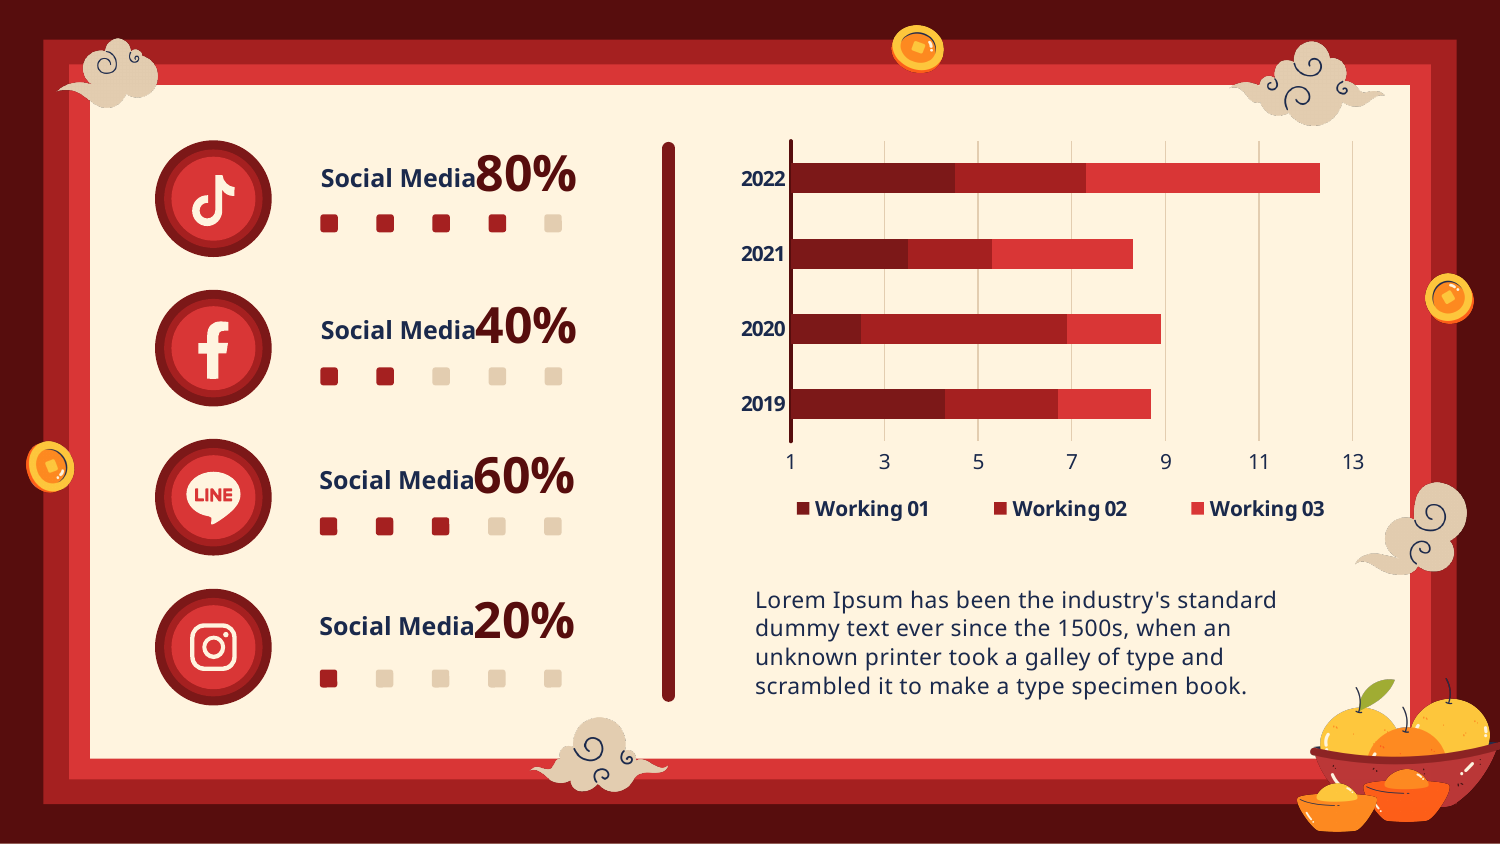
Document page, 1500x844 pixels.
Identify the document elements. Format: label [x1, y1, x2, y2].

picture [1229, 41, 1385, 126]
picture [1424, 273, 1474, 325]
text_box [727, 132, 1414, 708]
picture [528, 717, 669, 792]
picture [15, 432, 84, 501]
picture [1354, 482, 1467, 575]
text_box [155, 138, 621, 706]
text_box [1297, 678, 1500, 832]
picture [891, 25, 944, 73]
picture [56, 38, 158, 108]
